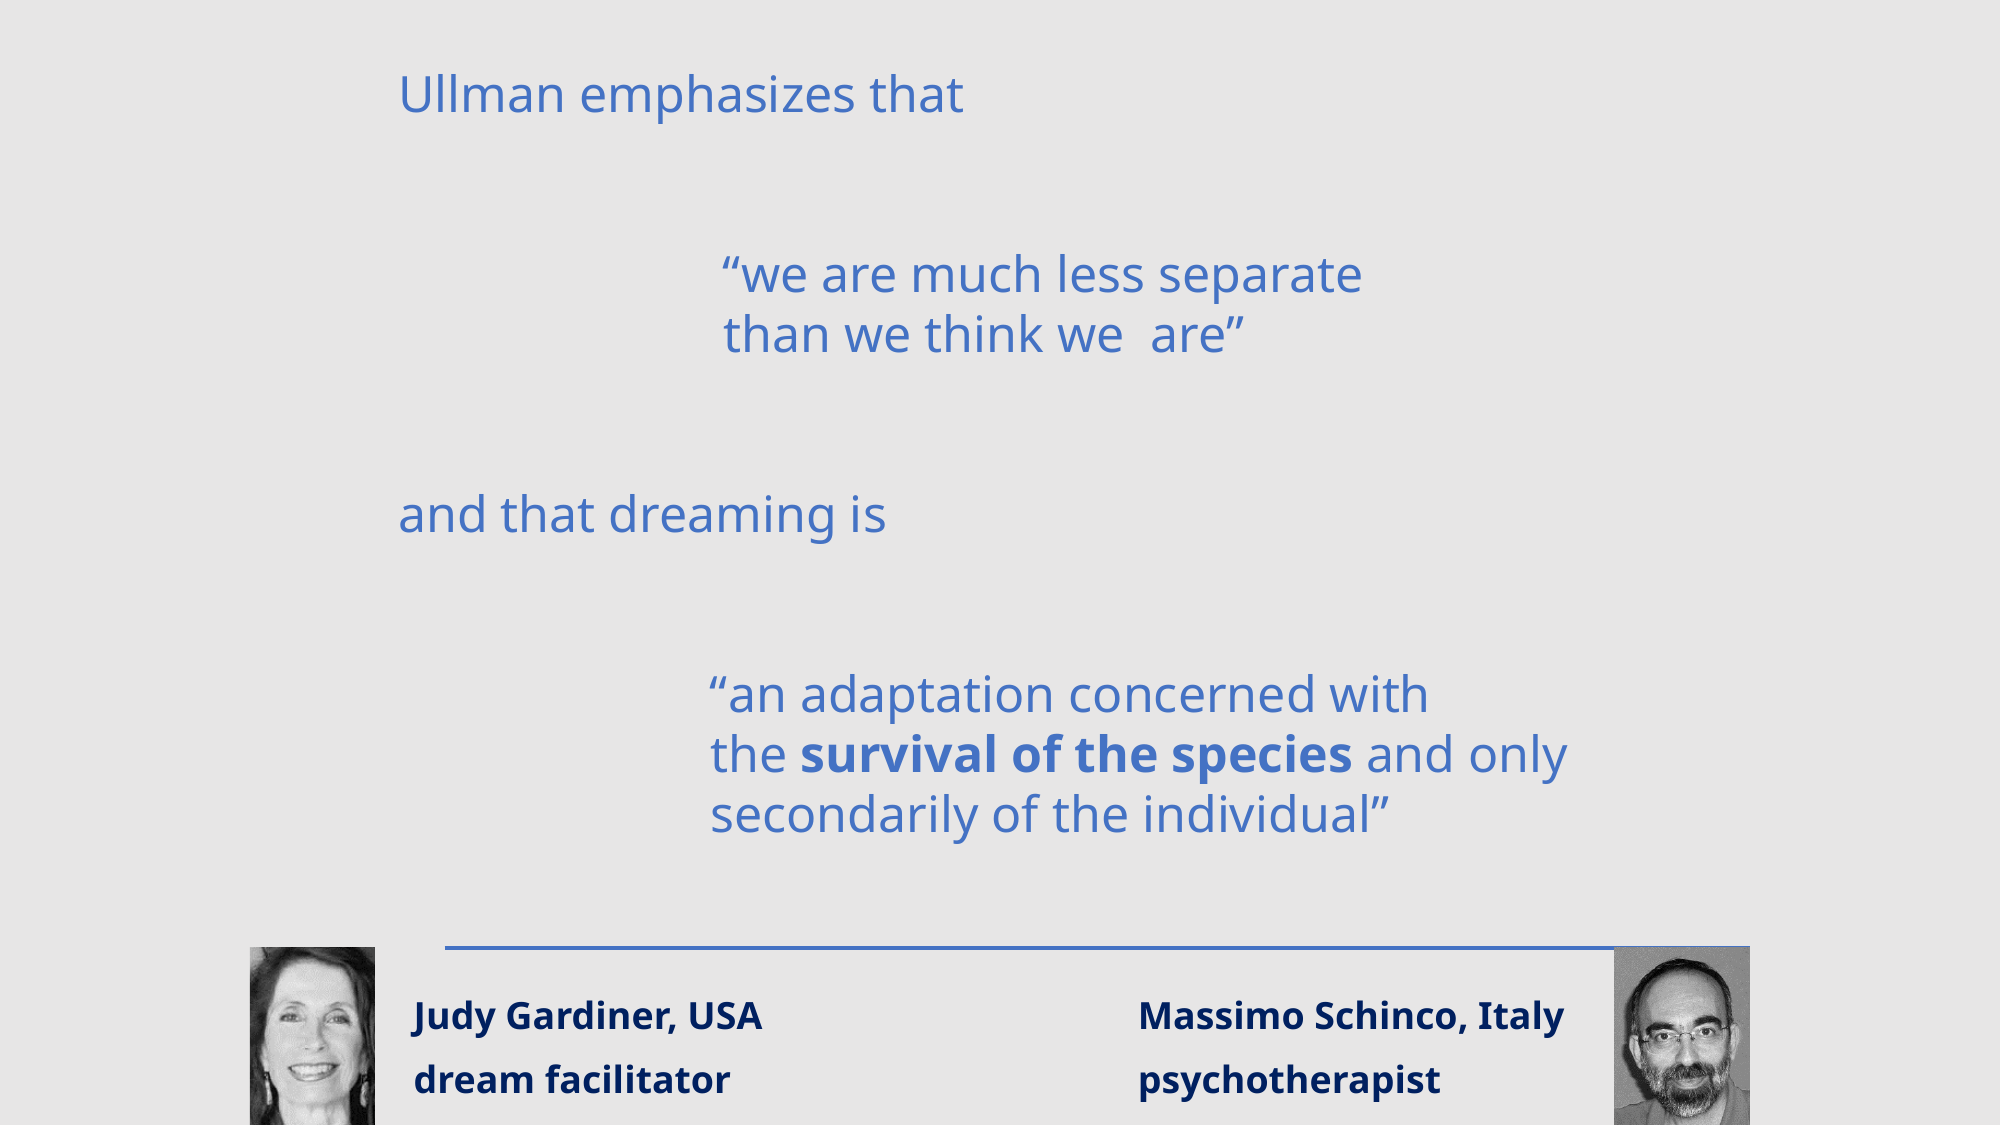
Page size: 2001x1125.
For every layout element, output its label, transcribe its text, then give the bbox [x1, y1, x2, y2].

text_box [381, 963, 1614, 1125]
text_box Ullman emphasizes that “we are much less separate than we think we are” and that dreaming is “an adaptation concerned with the survival of the species and only secondarily of the individual” [383, 54, 1643, 850]
picture [249, 947, 381, 1125]
picture [1614, 947, 1751, 1125]
